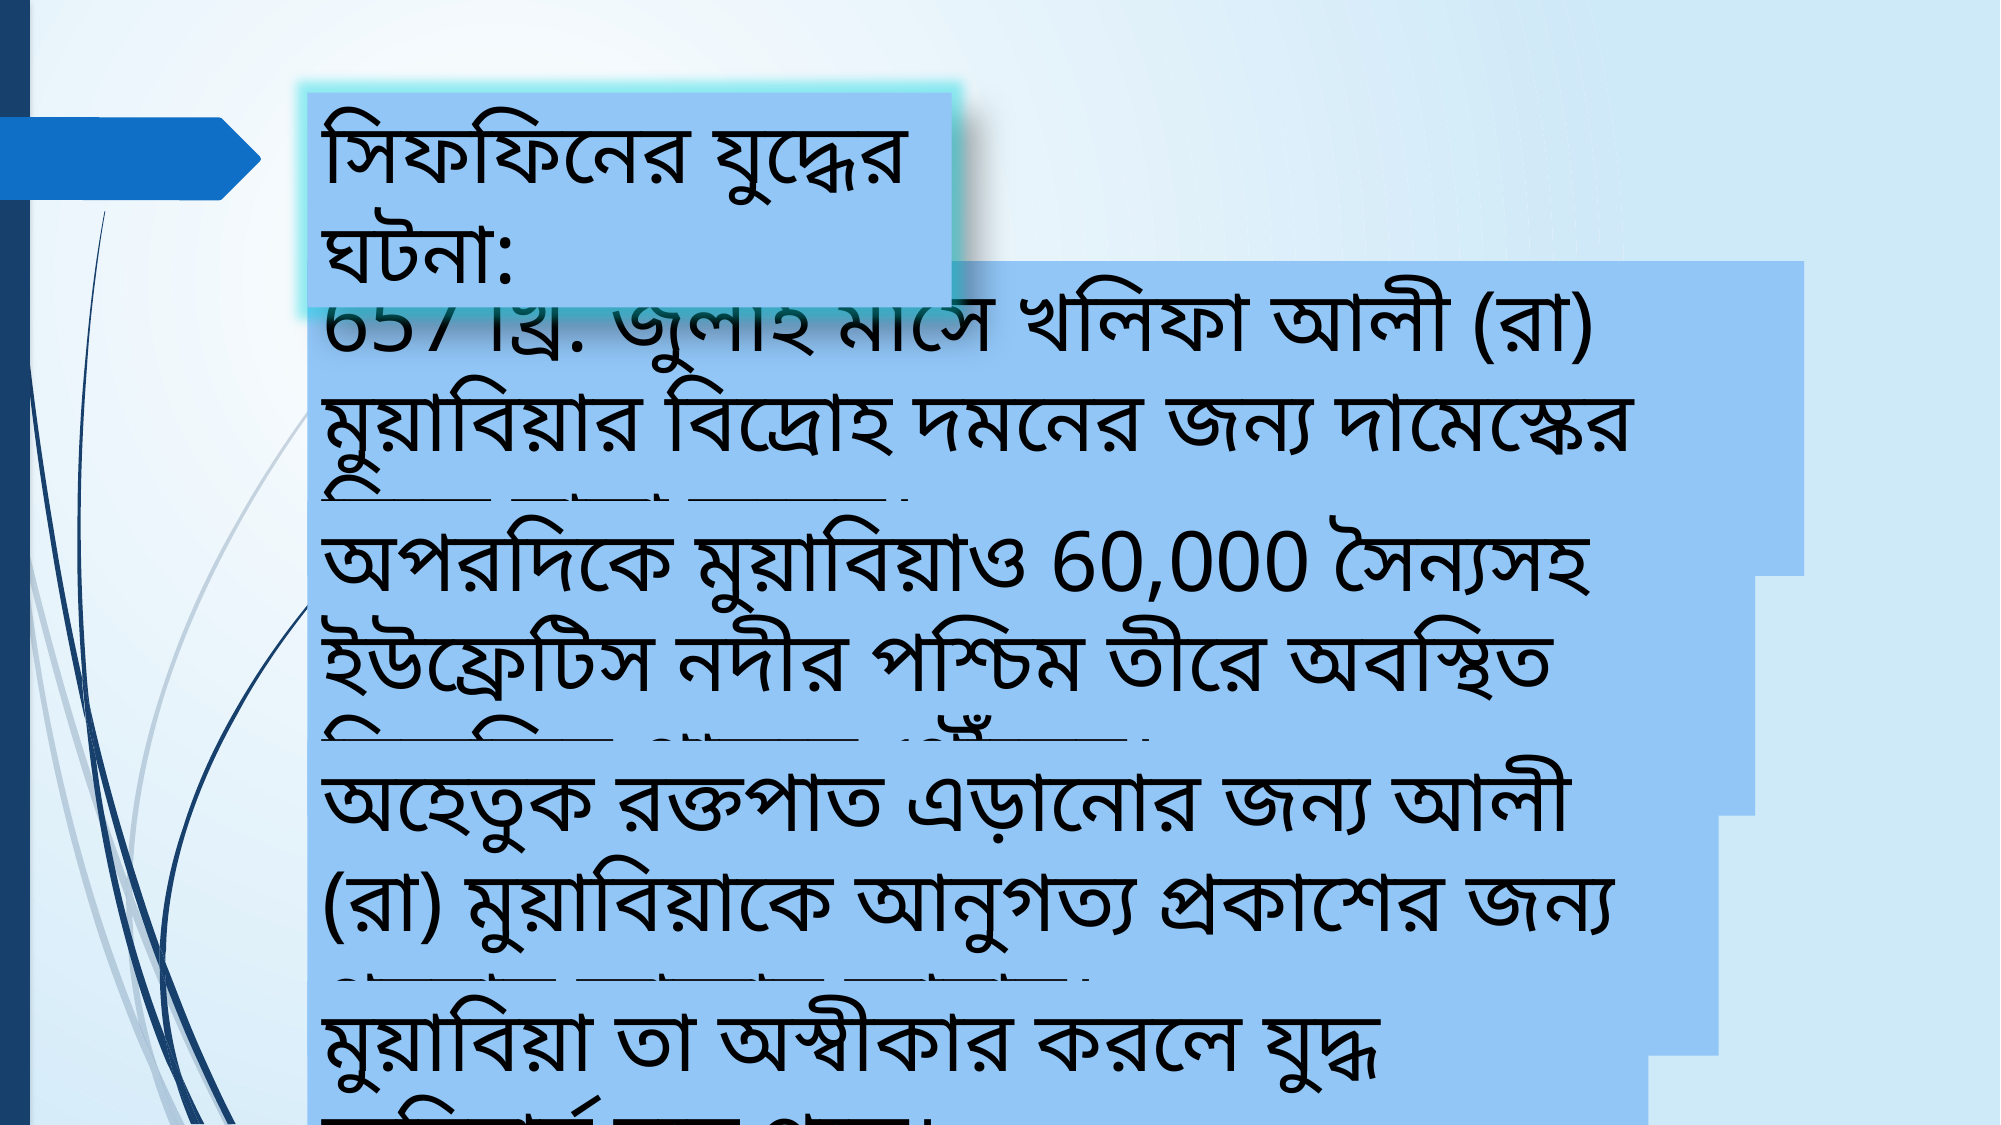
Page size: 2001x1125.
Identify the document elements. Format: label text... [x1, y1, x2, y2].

text_box অহেতুক রক্তপাত এড়ানোর জন্য আলী (রা) মুয়াবিয়াকে আনুগত্য প্রকাশের জন্য পুনরায় আহ্বান জানান। [307, 740, 1719, 1056]
text_box সিফফিনের যুদ্ধের ঘটনা: [307, 92, 952, 308]
text_box মুয়াবিয়া তা অস্বীকার করলে যুদ্ধ অনিবার্য হয়ে পড়ে। [307, 980, 1649, 1125]
text_box 657 খ্রি. জুলাই মাসে খলিফা আলী (রা) মুয়াবিয়ার বিদ্রোহ দমনের জন্য দামেস্কের দিকে যাত্রা করেন। [307, 261, 1805, 576]
text_box অপরদিকে মুয়াবিয়াও 60,000 সৈন্যসহ ইউফ্রেটিস নদীর পশ্চিম তীরে অবস্থিত সিফফিন প্রান্তরে পৌঁছেন। [307, 501, 1756, 816]
